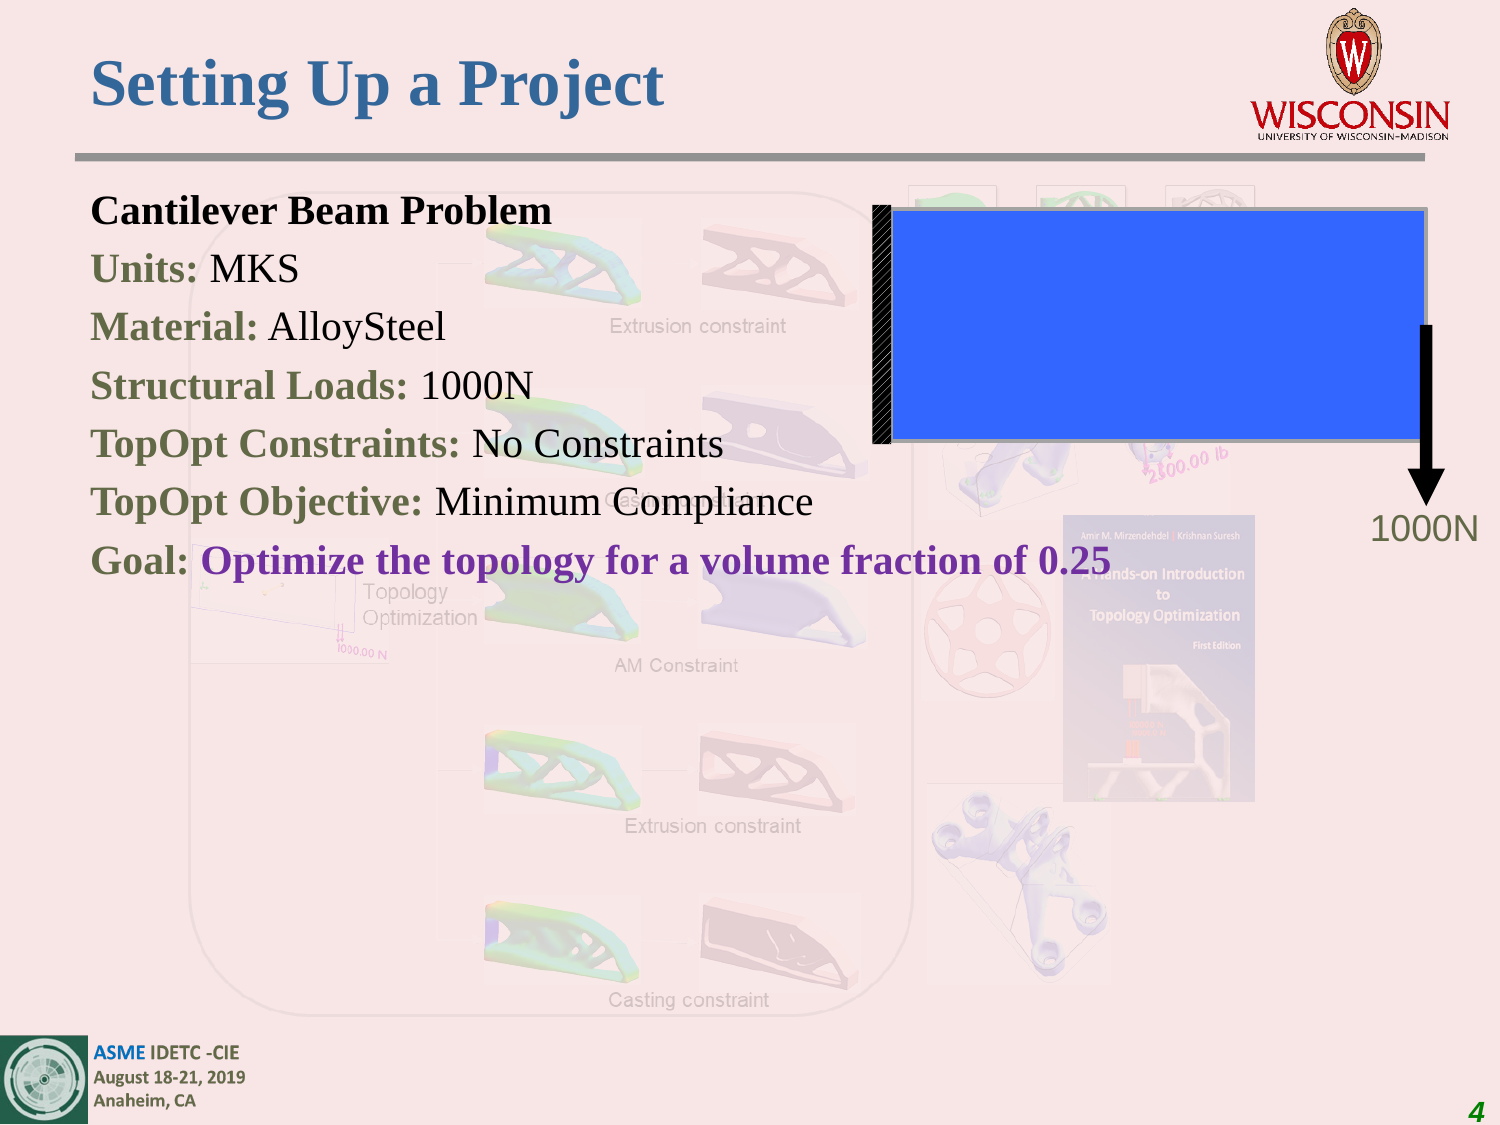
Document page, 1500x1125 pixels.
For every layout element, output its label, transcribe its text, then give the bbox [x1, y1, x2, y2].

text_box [872, 204, 1500, 557]
list Cantilever Beam Problem Units: MKS Material: AlloySteel Structural Loads: 1000N TopOpt Constraints: No Constraints TopOpt Objective: Minimum Compliance Goal: Optimize the topology for a volume fraction of 0.25 [75, 174, 1425, 1100]
picture [1250, 8, 1450, 140]
slide_number 4 [1412, 1085, 1500, 1124]
title Setting Up a Project [75, 37, 1425, 121]
picture [0, 1032, 257, 1124]
